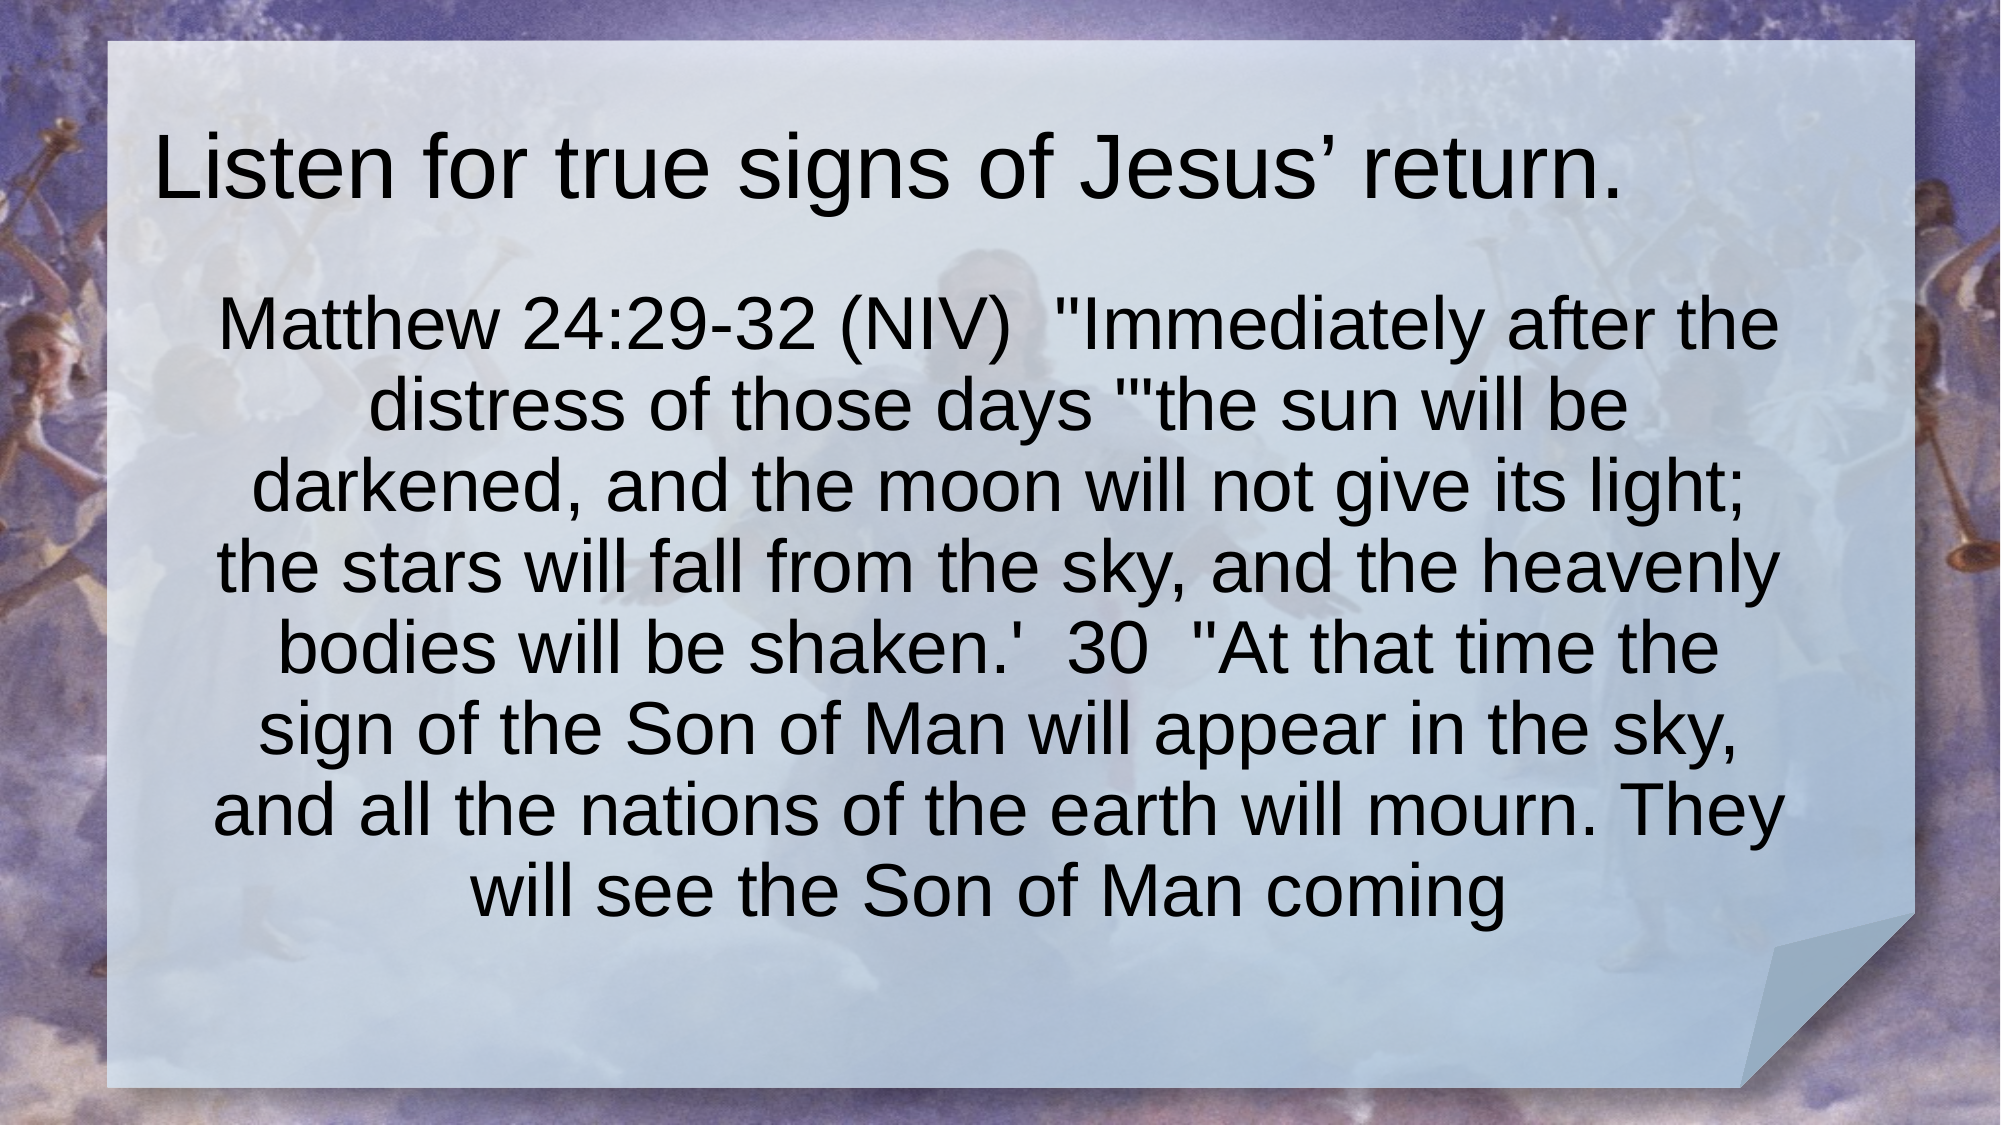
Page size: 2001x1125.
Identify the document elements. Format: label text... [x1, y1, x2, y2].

list Matthew 24:29-32 (NIV) "Immediately after the distress of those days "'the sun will be darkened, and the moon will not give its light; the stars will fall from the sky, and the heavenly bodies will be shaken.' 30 "At that time the sign of the Son of Man will appear in the sky, and all the nations of the earth will mourn. They will see the Son of Man coming [186, 277, 1814, 992]
title Listen for true signs of Jesus’ return. [137, 59, 1863, 278]
picture [0, 0, 2001, 1125]
